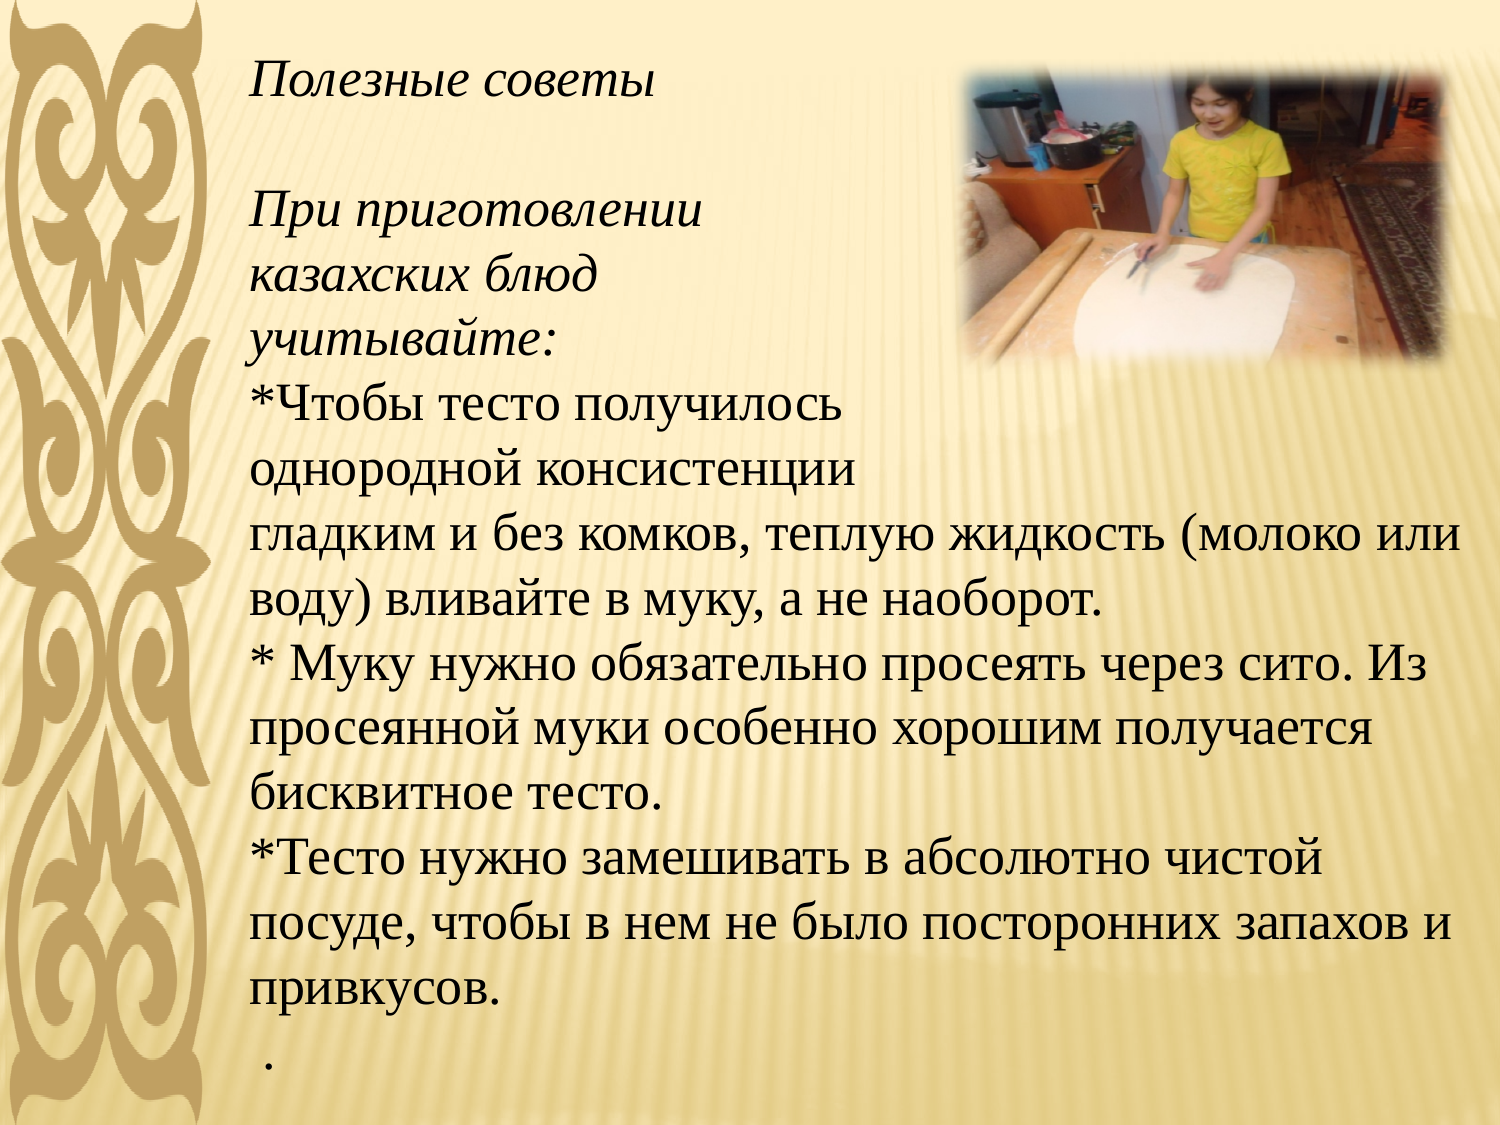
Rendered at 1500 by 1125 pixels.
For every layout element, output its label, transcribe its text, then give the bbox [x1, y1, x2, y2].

picture [948, 58, 1460, 376]
picture [0, 0, 212, 1125]
list Полезные советы При приготовлении казахских блюд учитывайте: *Чтобы тесто получилось однородной консистенции гладким и без комков, теплую жидкость (молоко или воду) вливайте в муку, а не наоборот. * Муку нужно обязательно просеять через сито. Из просеянной муки особенно хорошим получается бисквитное тесто. *Тесто нужно замешивать в абсолютно чистой посуде, чтобы в нем не было посторонних запахов и привкусов. . [234, 35, 1500, 1090]
